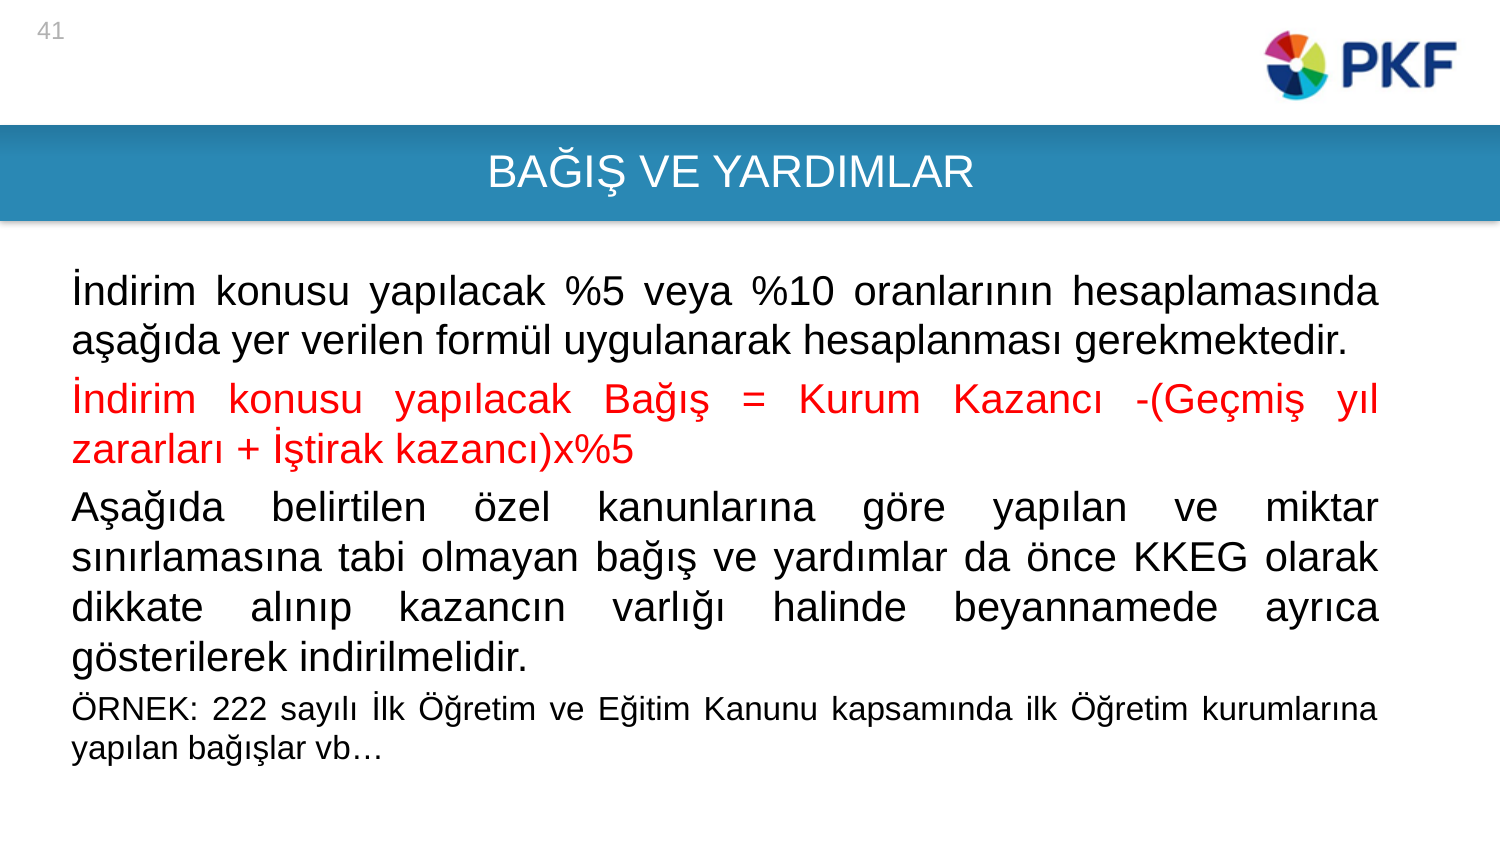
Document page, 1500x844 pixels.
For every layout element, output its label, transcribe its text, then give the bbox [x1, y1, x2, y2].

title BAĞIŞ VE YARDIMLAR [56, 130, 1407, 210]
list İndirim konusu yapılacak %5 veya %10 oranlarının hesaplamasında aşağıda yer verilen formül uygulanarak hesaplanması gerekmektedir. İndirim konusu yapılacak Bağış = Kurum Kazancı -(Geçmiş yıl zararları + İştirak kazancı)x%5 Aşağıda belirtilen özel kanunlarına göre yapılan ve miktar sınırlamasına tabi olmayan bağış ve yardımlar da önce KKEG olarak dikkate alınıp kazancın varlığı halinde beyannamede ayrıca gösterilerek indirilmelidir. ÖRNEK: 222 sayılı İlk Öğretim ve Eğitim Kanunu kapsamında ilk Öğretim kurumlarına yapılan bağışlar vb… [56, 255, 1395, 807]
picture [1258, 14, 1466, 117]
slide_number 41 [5, 6, 80, 52]
